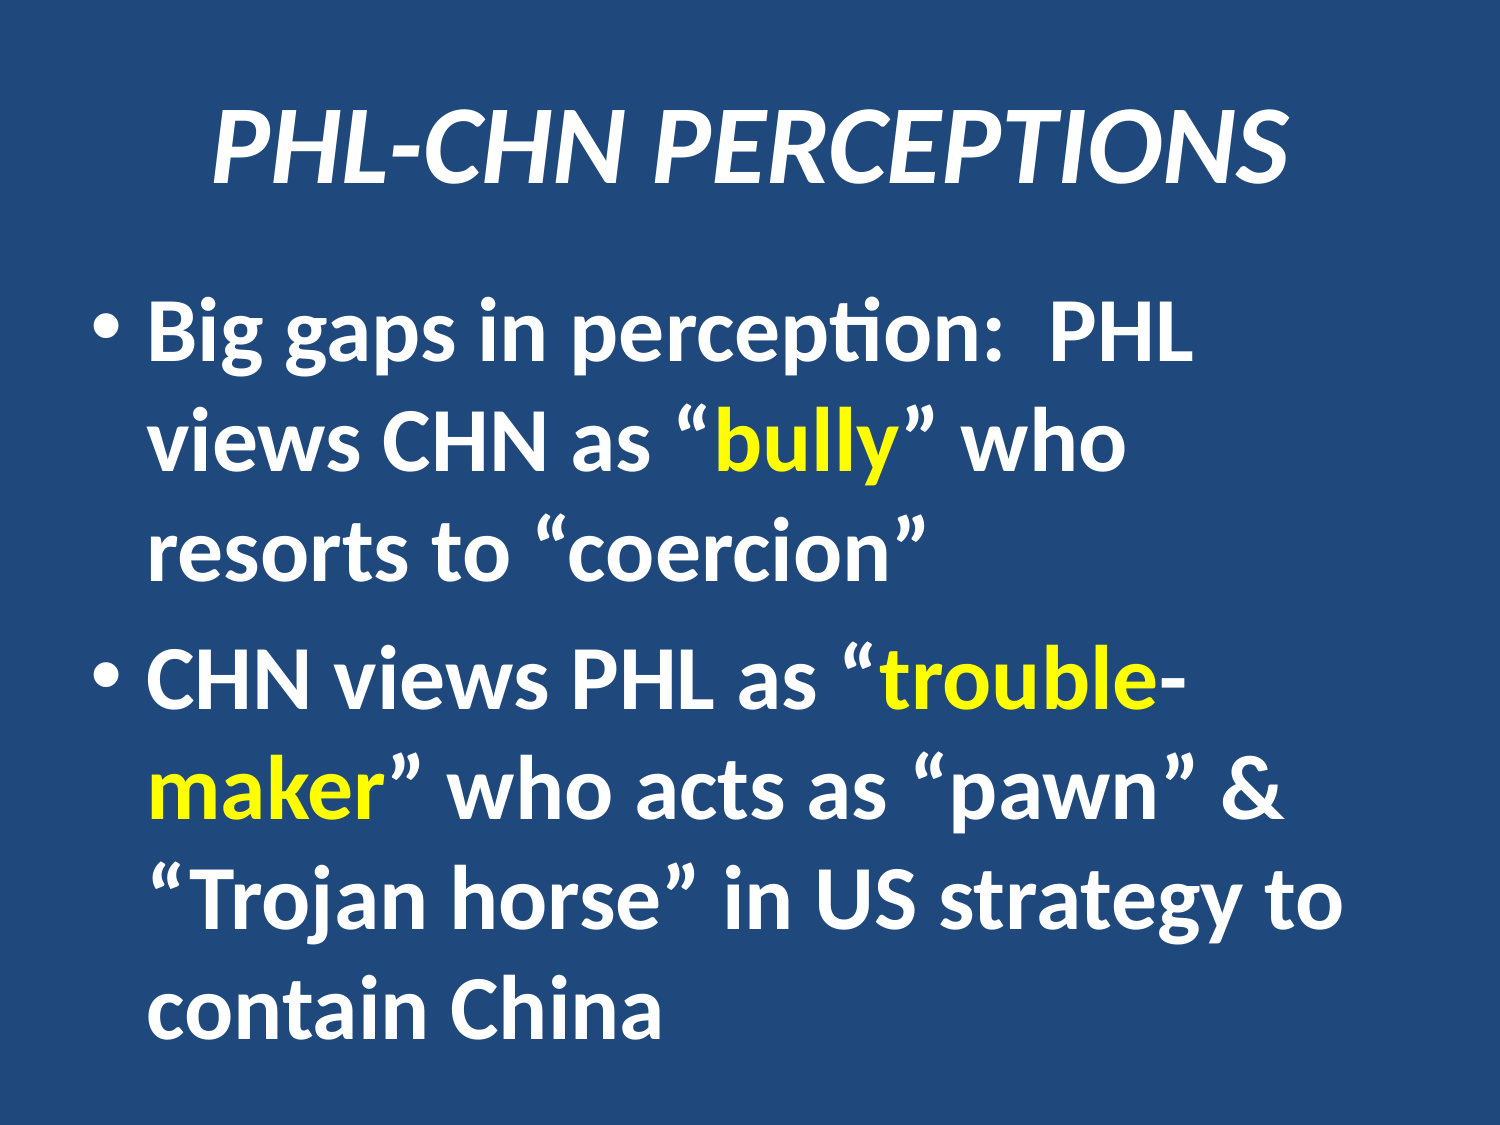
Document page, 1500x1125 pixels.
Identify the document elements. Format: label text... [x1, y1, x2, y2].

list Big gaps in perception: PHL views CHN as “bully” who resorts to “coercion” CHN views PHL as “trouble-maker” who acts as “pawn” & “Trojan horse” in US strategy to contain China [75, 262, 1425, 1005]
title PHL-CHN PERCEPTIONS [75, 45, 1425, 233]
